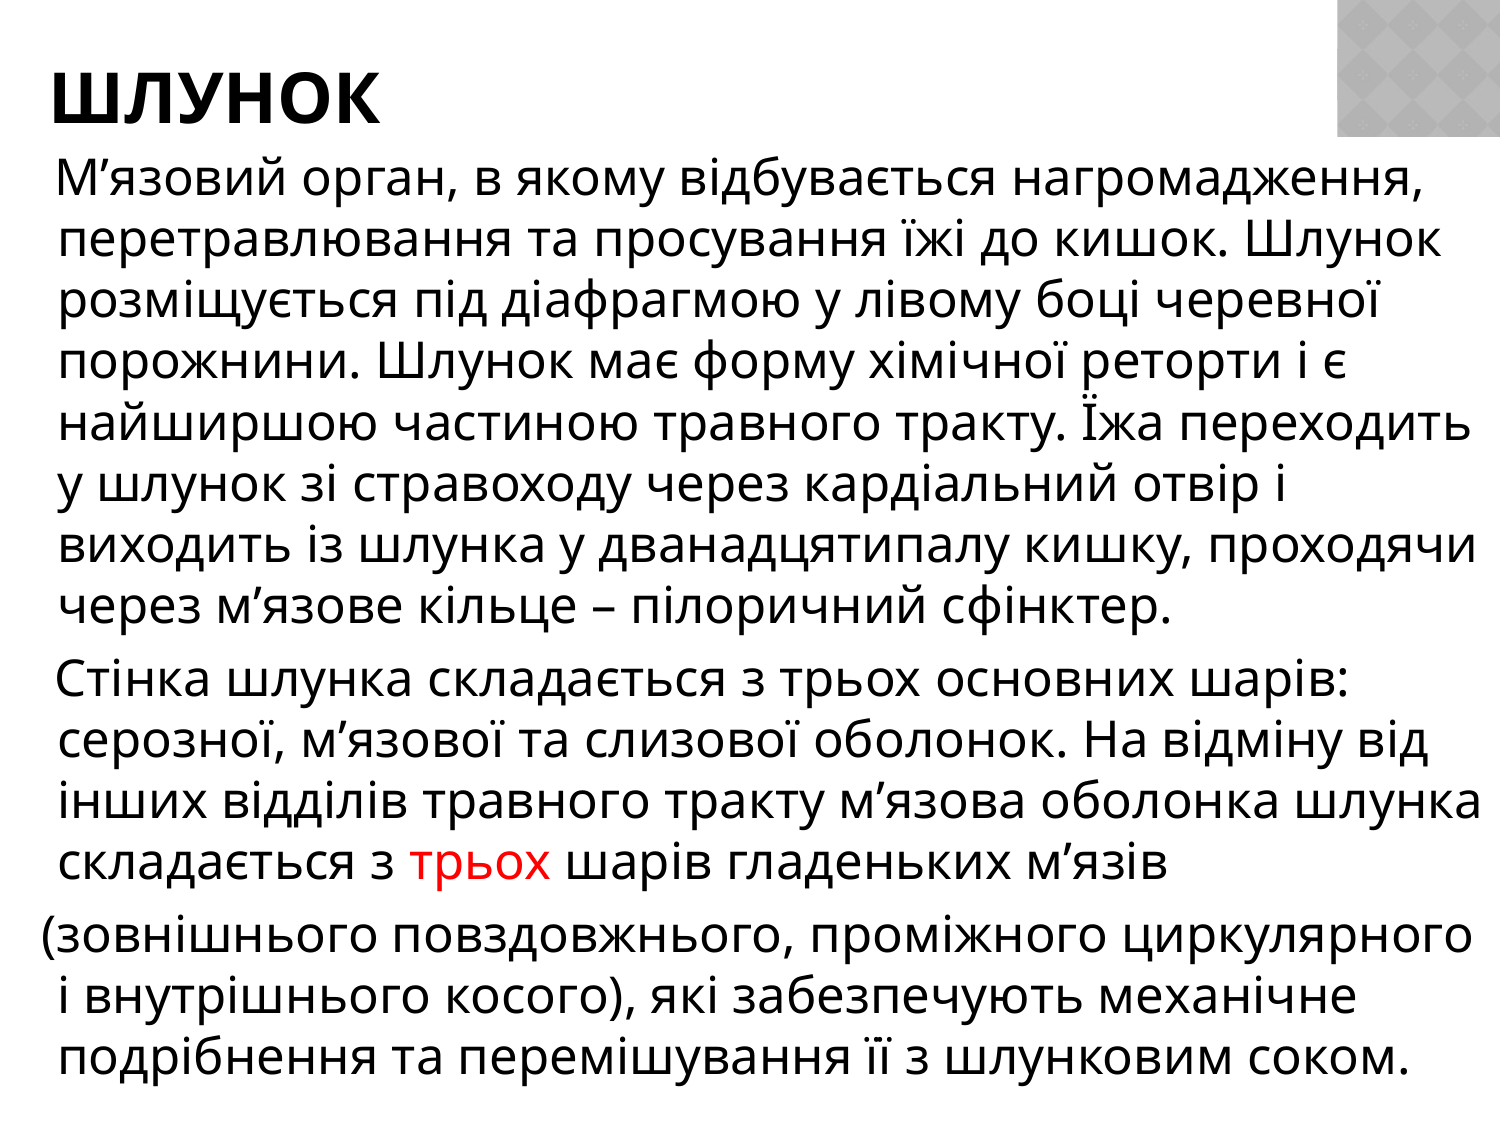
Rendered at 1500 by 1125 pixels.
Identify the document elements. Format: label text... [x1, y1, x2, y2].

title Шлунок [41, 52, 1263, 137]
list М’язовий орган, в якому відбувається нагромадження, перетравлювання та просування їжі до кишок. Шлунок розміщується під діафрагмою у лівому боці черевної порожнини. Шлунок має форму хімічної реторти і є найширшою частиною травного тракту. Їжа переходить у шлунок зі стравоходу через кардіальний отвір і виходить із шлунка у дванадцятипалу кишку, проходячи через м’язове кільце – пілоричний сфінктер. Стінка шлунка складається з трьох основних шарів: серозної, м’язової та слизової оболонок. На відміну від інших відділів травного тракту м’язова оболонка шлунка складається з трьох шарів гладеньких м’язів (зовнішнього повздовжнього, проміжного циркулярного і внутрішнього косого), які забезпечують механічне подрібнення та перемішування її з шлунковим соком. [0, 137, 1500, 1125]
